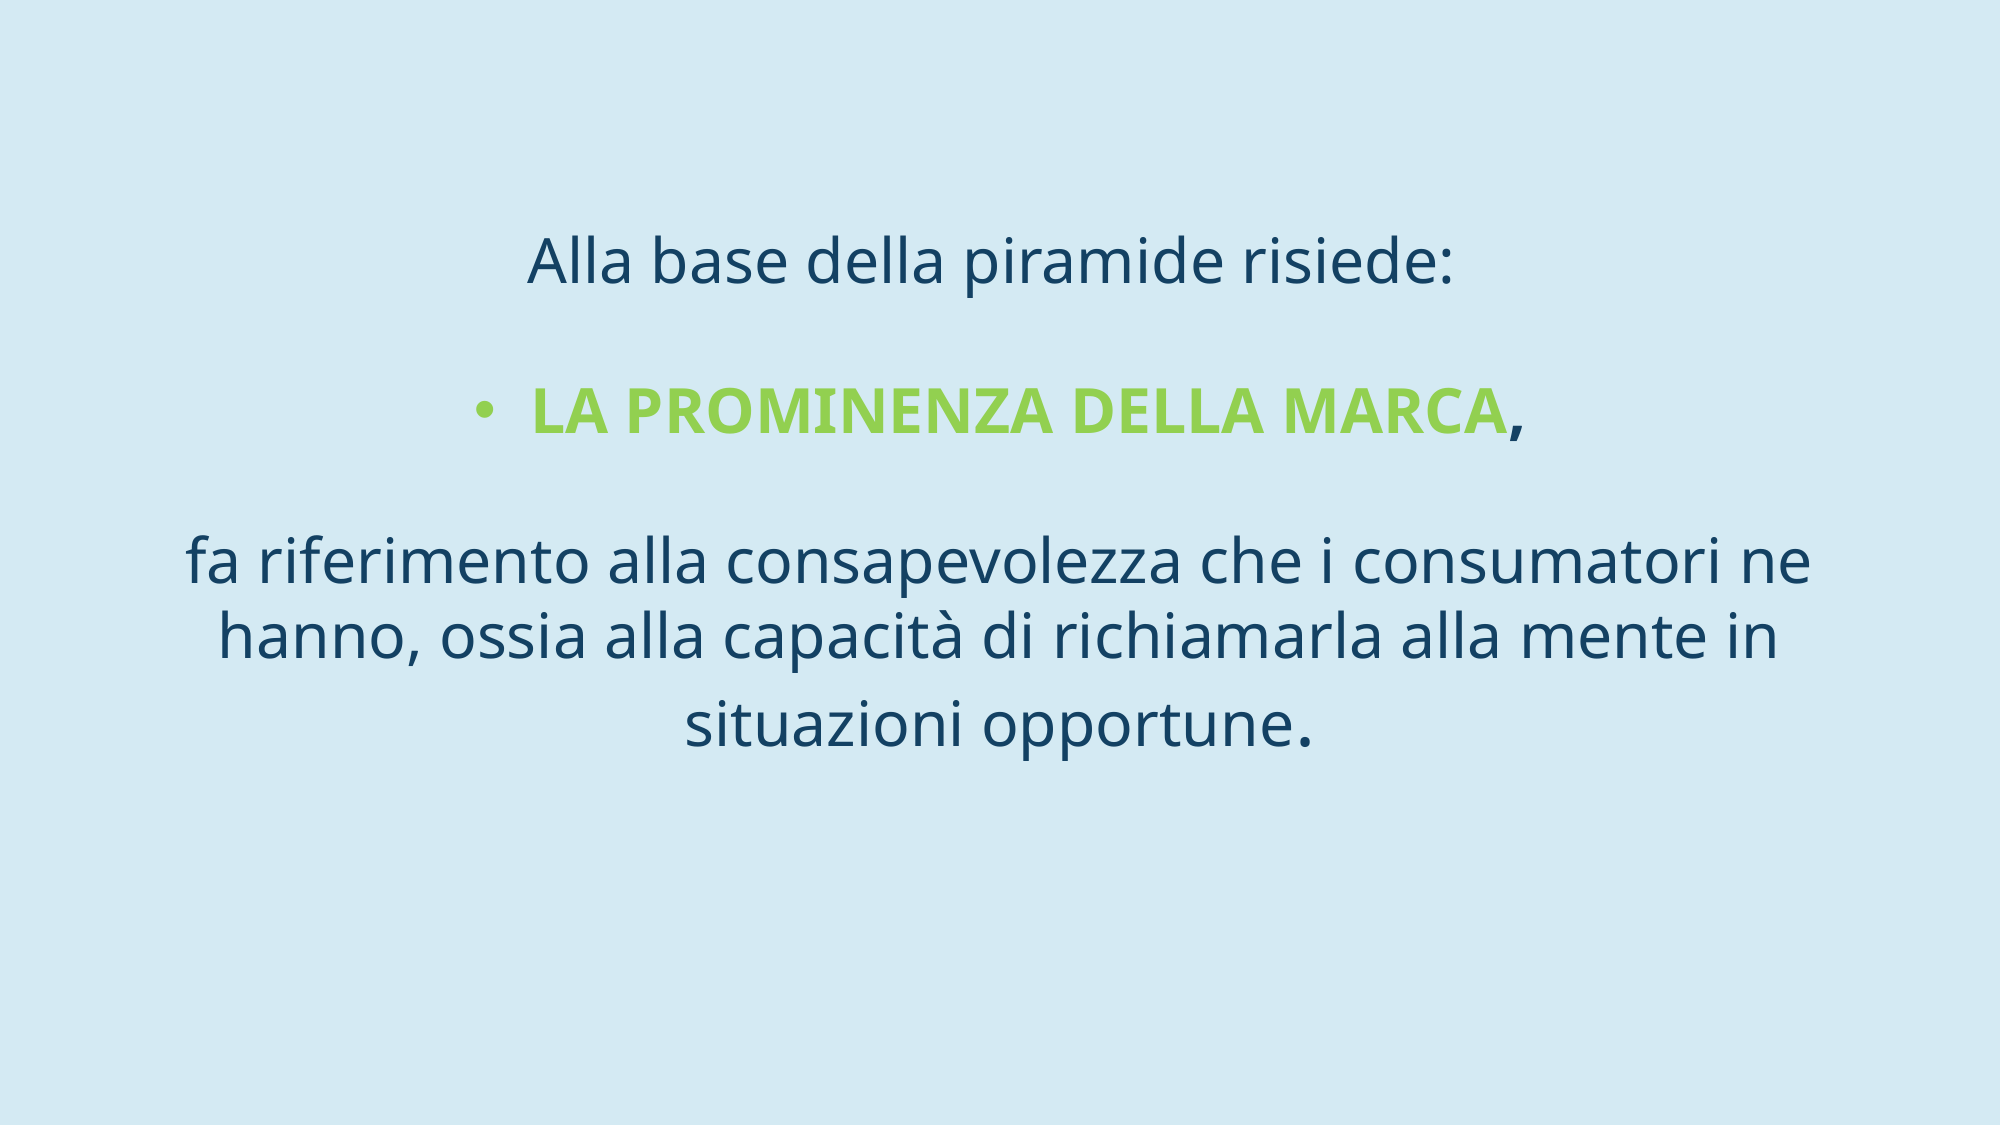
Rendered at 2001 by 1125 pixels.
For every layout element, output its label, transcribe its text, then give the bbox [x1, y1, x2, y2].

text_box Alla base della piramide risiede: LA PROMINENZA DELLA MARCA, fa riferimento alla consapevolezza che i consumatori ne hanno, ossia alla capacità di richiamarla alla mente in situazioni opportune. [81, 214, 1919, 904]
